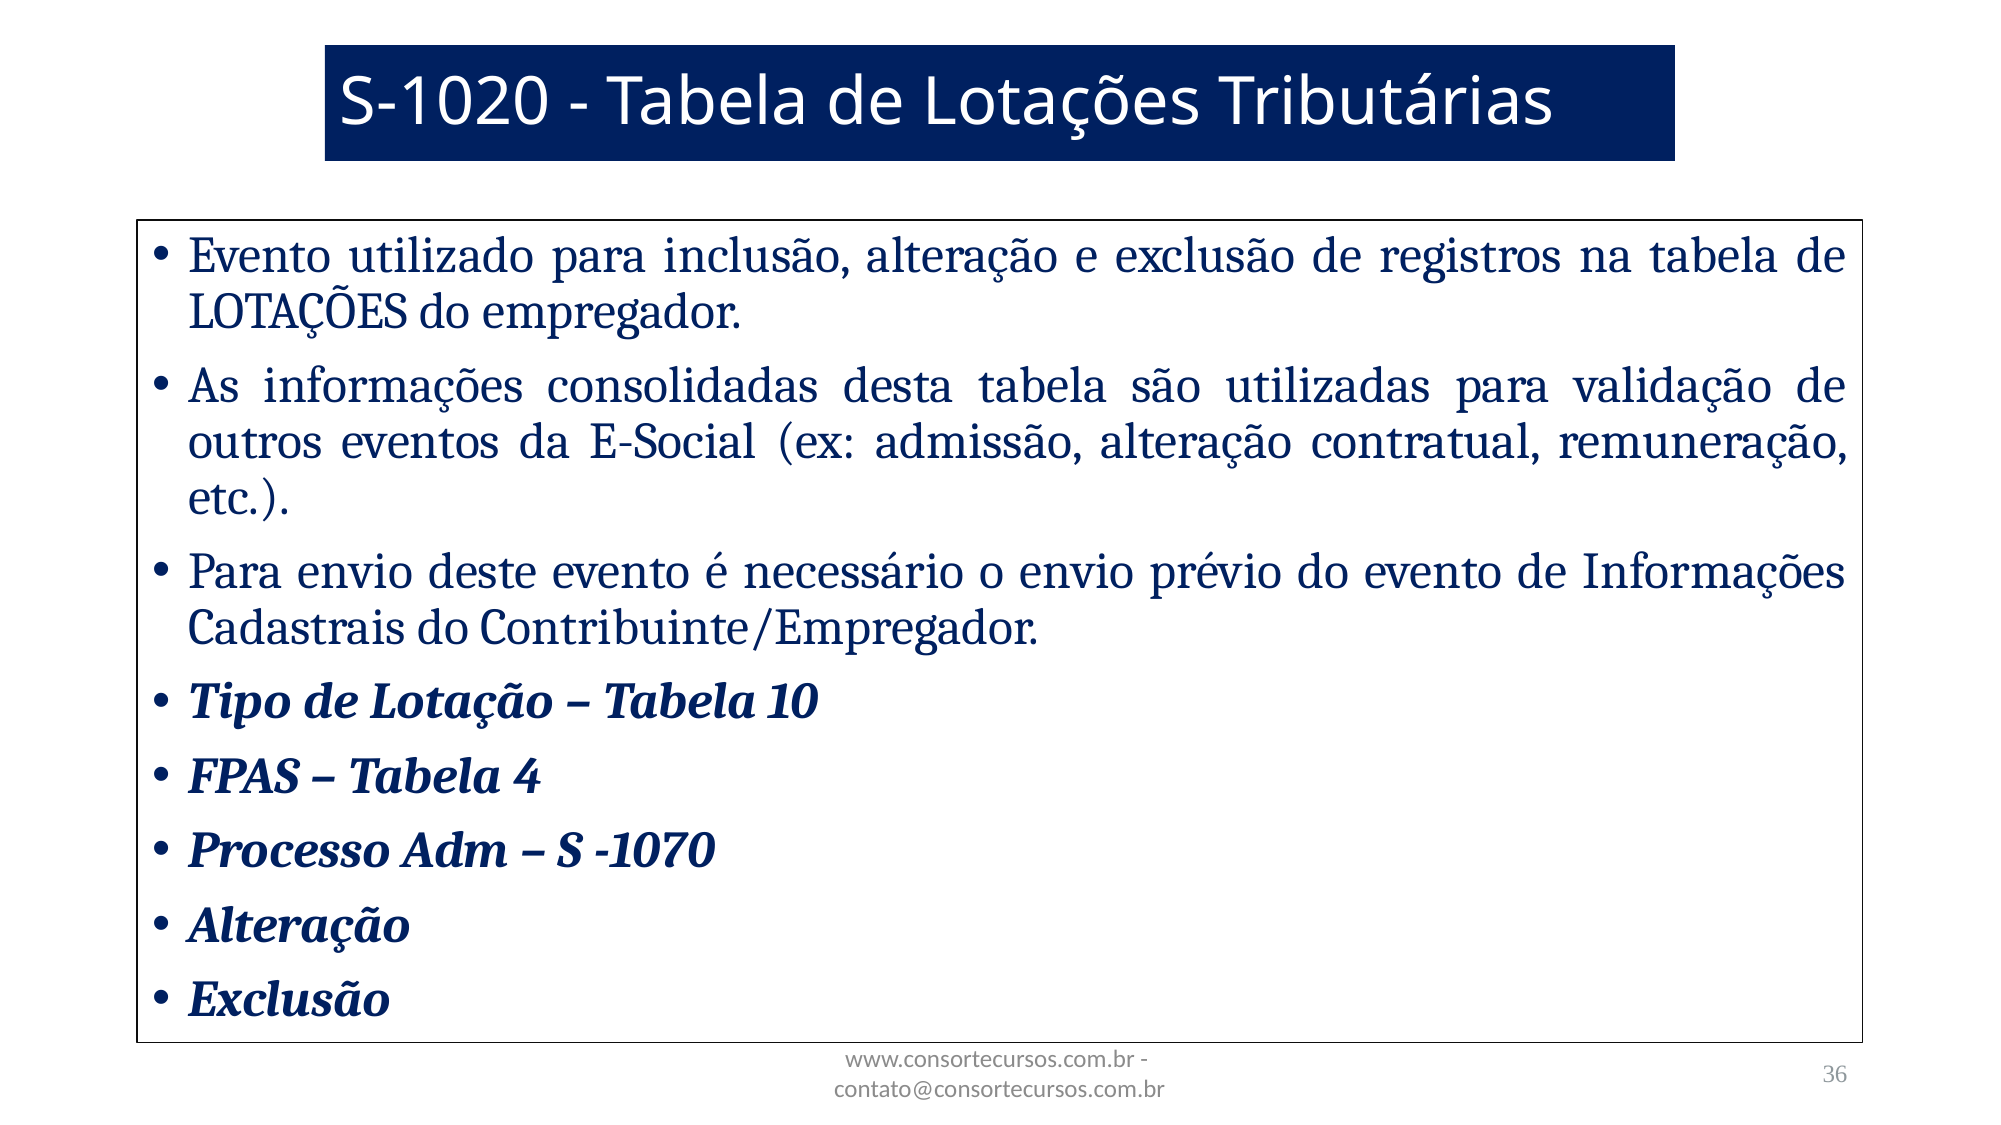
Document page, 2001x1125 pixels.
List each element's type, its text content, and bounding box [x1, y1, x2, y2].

title S-1020 - Tabela de Lotações Tributárias [324, 45, 1675, 161]
slide_number 36 [1412, 1042, 1863, 1103]
list Evento utilizado para inclusão, alteração e exclusão de registros na tabela de LOTAÇÕES do empregador. As informações consolidadas desta tabela são utilizadas para validação de outros eventos da E-Social (ex: admissão, alteração contratual, remuneração, etc.). Para envio deste evento é necessário o envio prévio do evento de Informações Cadastrais do Contribuinte/Empregador. Tipo de Lotação – Tabela 10 FPAS – Tabela 4 Processo Adm – S -1070 Alteração Exclusão [137, 220, 1863, 1043]
footer www.consortecursos.com.br - contato@consortecursos.com.br [662, 1042, 1338, 1103]
